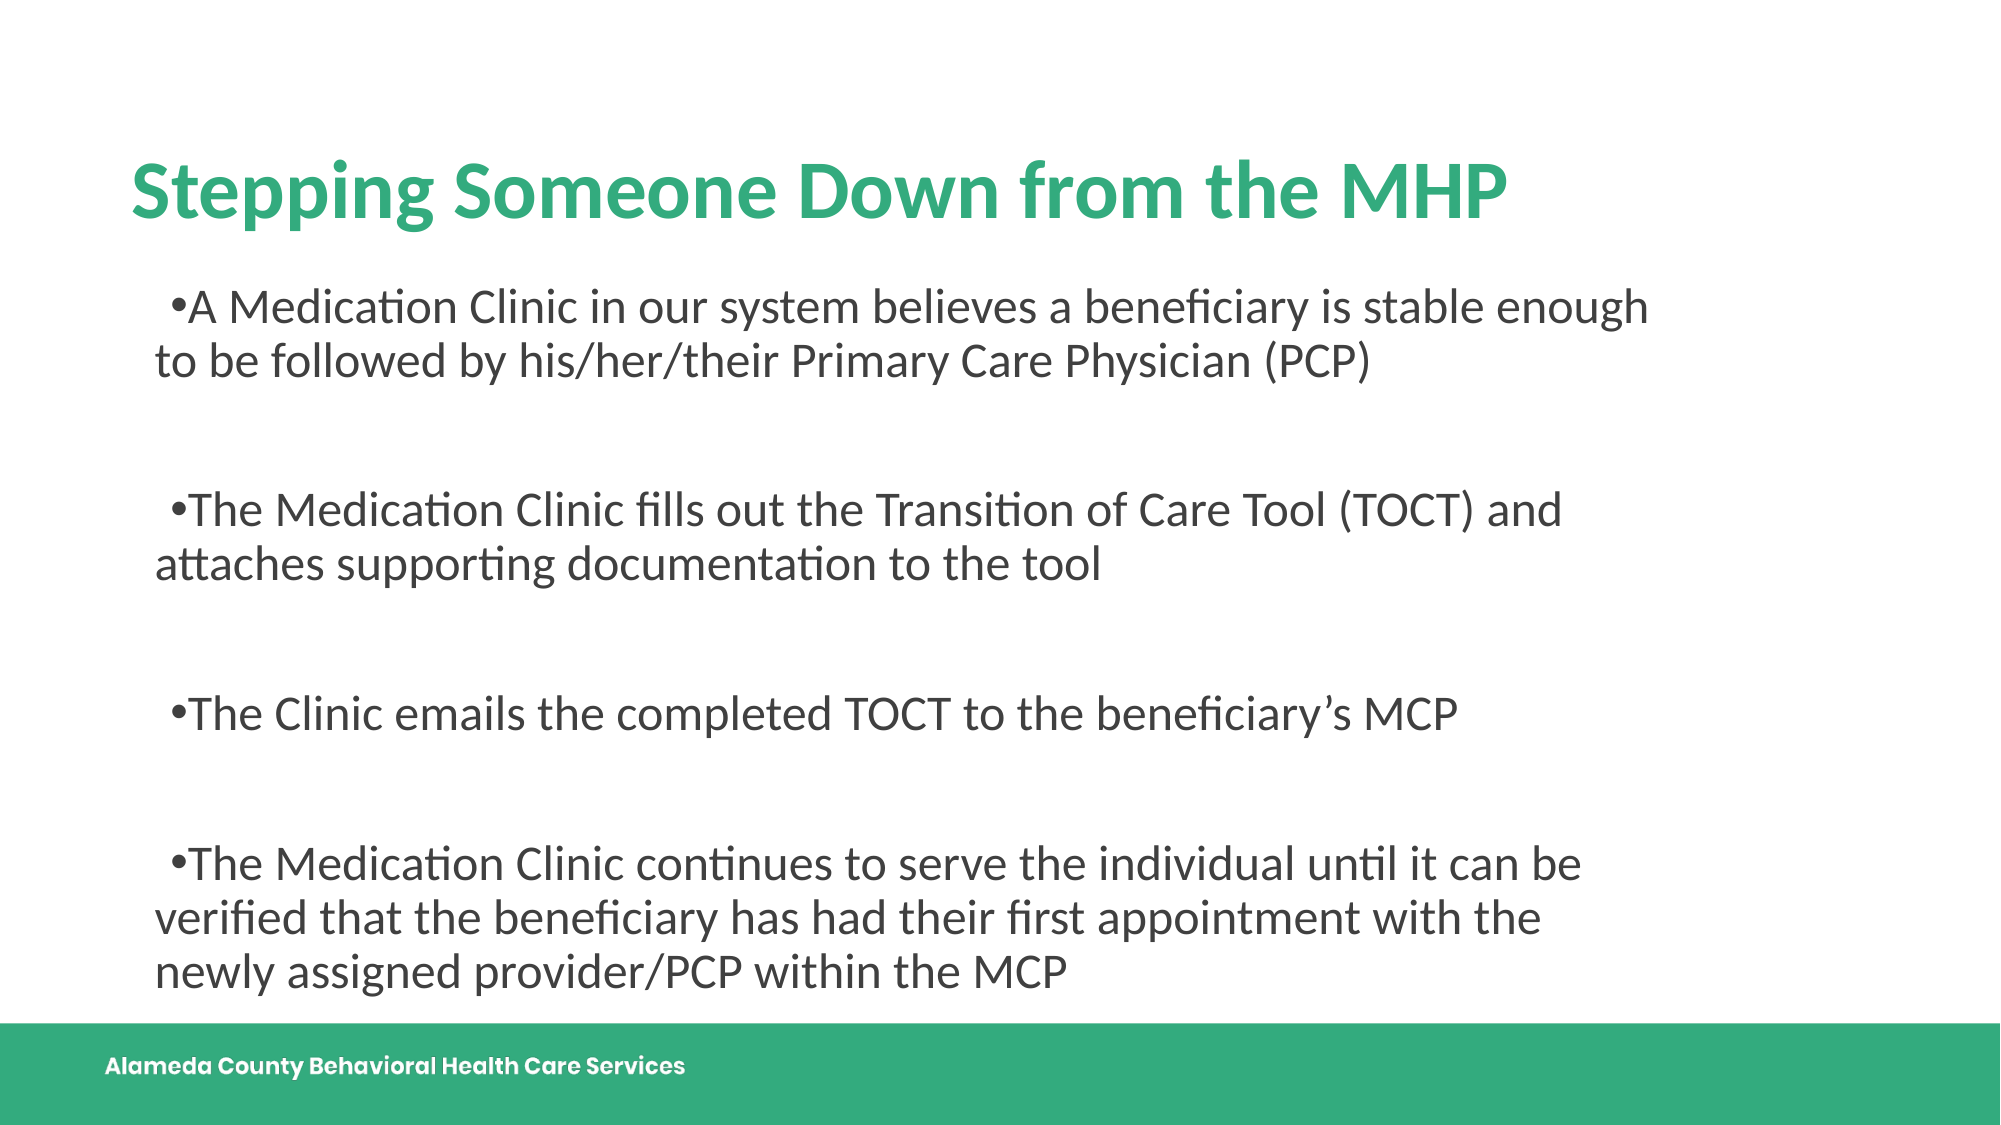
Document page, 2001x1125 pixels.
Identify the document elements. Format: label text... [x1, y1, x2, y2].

picture [99, 1046, 724, 1089]
title Stepping Someone Down from the MHP [116, 120, 1622, 263]
list A Medication Clinic in our system believes a beneficiary is stable enough to be followed by his/her/their Primary Care Physician (PCP) The Medication Clinic fills out the Transition of Care Tool (TOCT) and attaches supporting documentation to the tool The Clinic emails the completed TOCT to the beneficiary’s MCP The Medication Clinic continues to serve the individual until it can be verified that the beneficiary has had their first appointment with the newly assigned provider/PCP within the MCP [99, 272, 1687, 1014]
